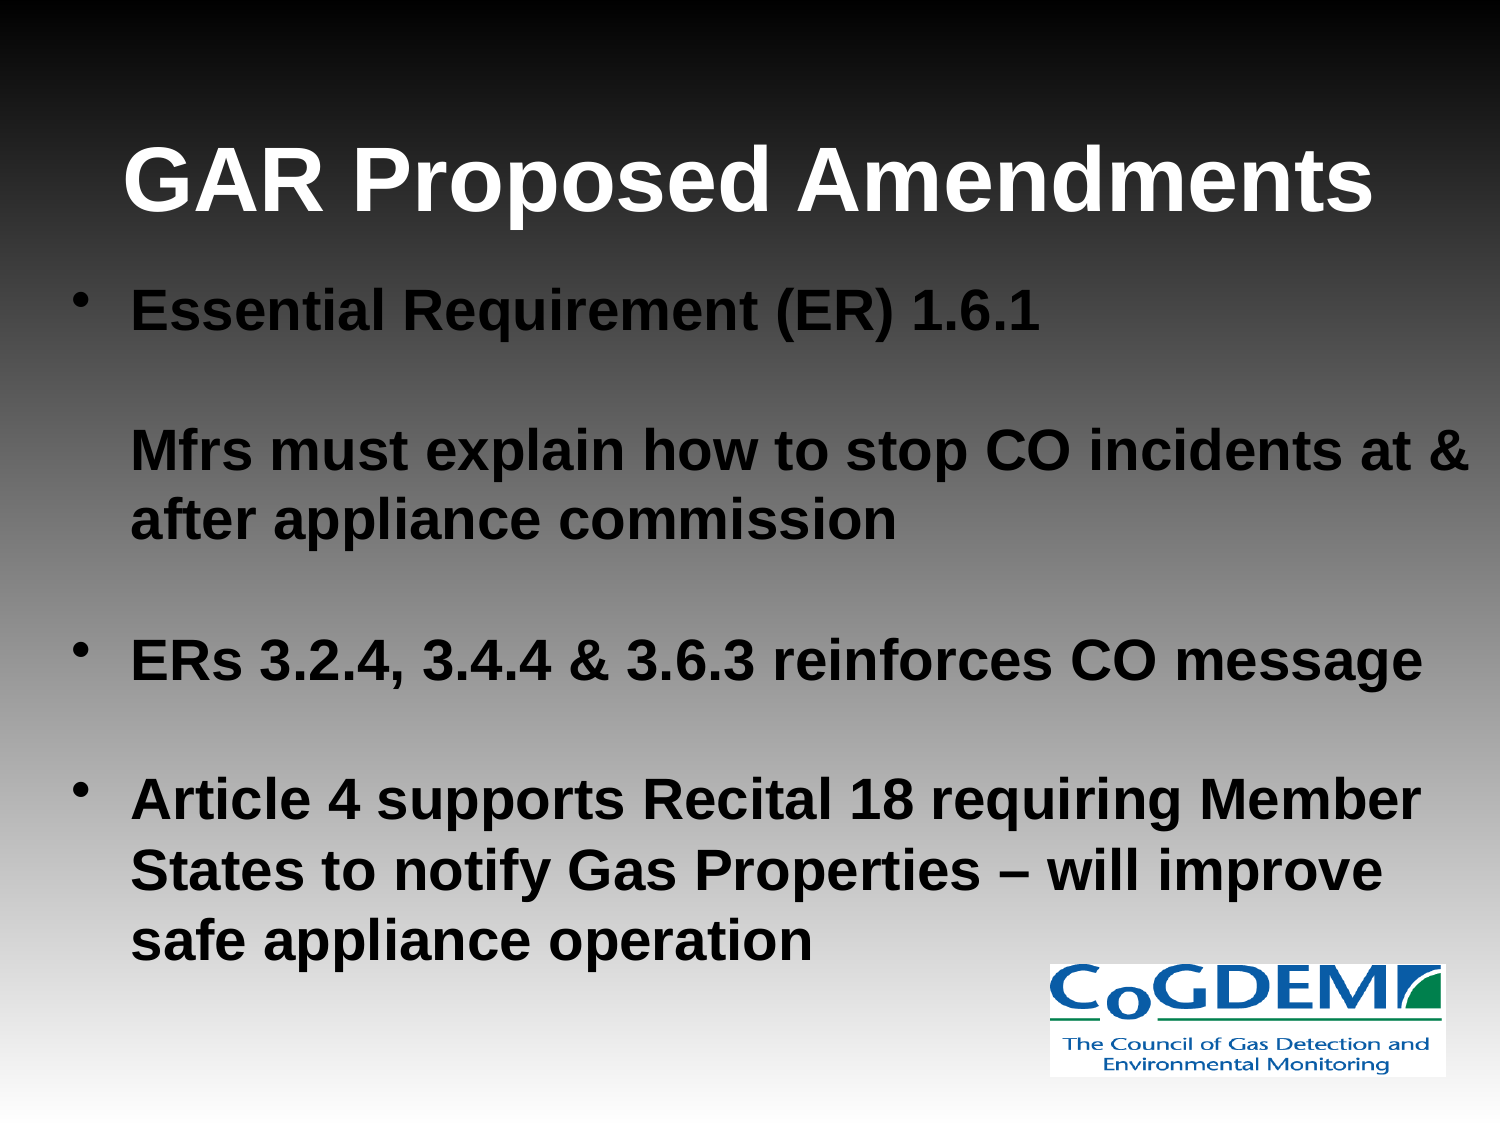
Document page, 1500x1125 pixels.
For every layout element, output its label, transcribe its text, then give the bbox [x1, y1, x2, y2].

text_box Essential Requirement (ER) 1.6.1 Mfrs must explain how to stop CO incidents at & after appliance commission ERs 3.2.4, 3.4.4 & 3.6.3 reinforces CO message Article 4 supports Recital 18 requiring Member States to notify Gas Properties – will improve safe appliance operation [56, 264, 1500, 979]
text_box GAR Proposed Amendments [0, 112, 1500, 238]
picture [1050, 979, 1446, 1077]
